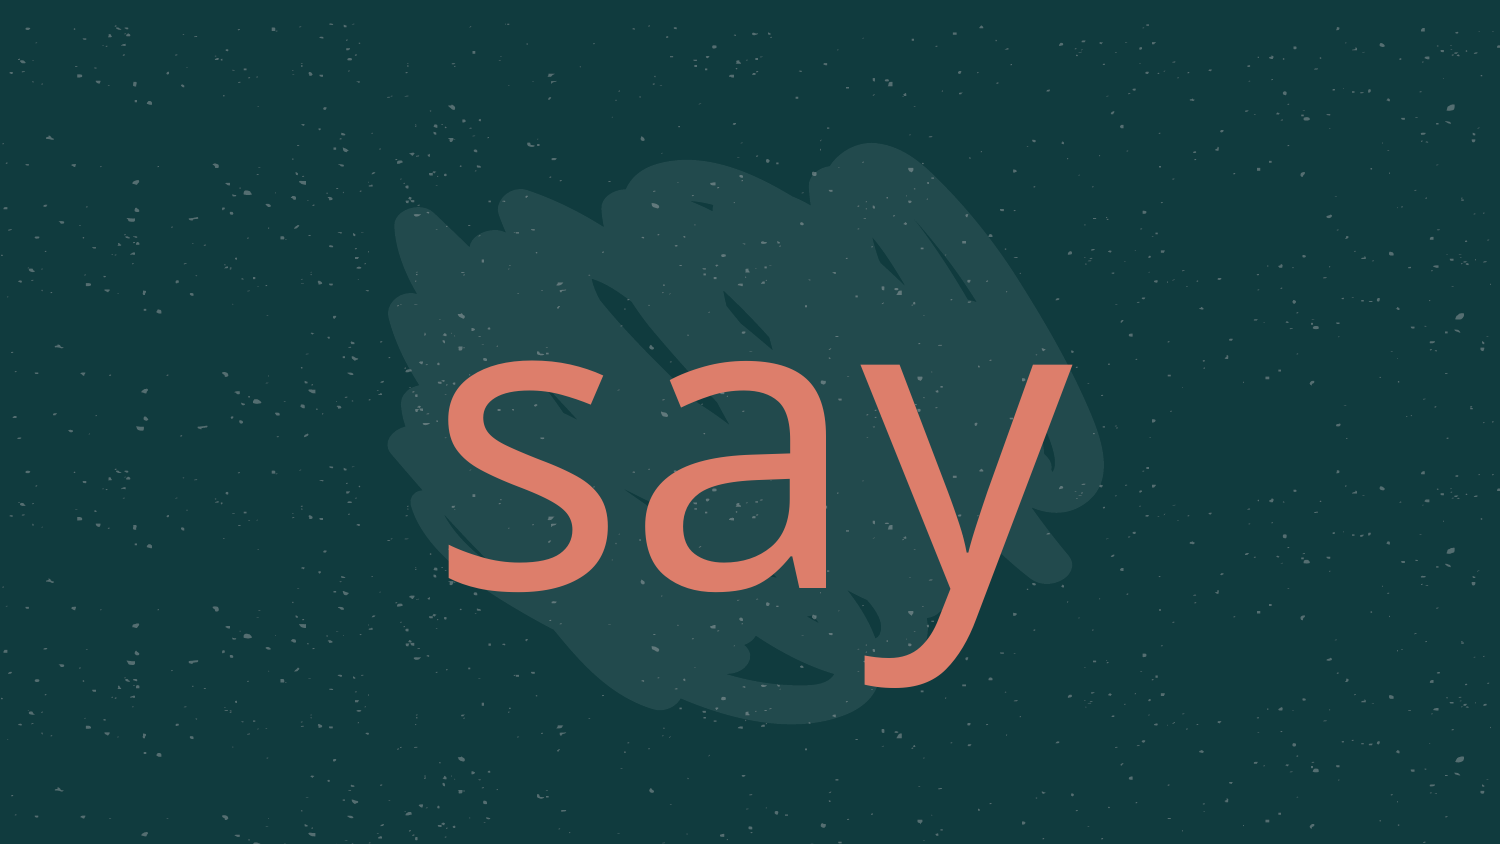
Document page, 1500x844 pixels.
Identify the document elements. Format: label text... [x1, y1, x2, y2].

picture [0, 0, 1500, 844]
title say [195, 275, 1305, 569]
